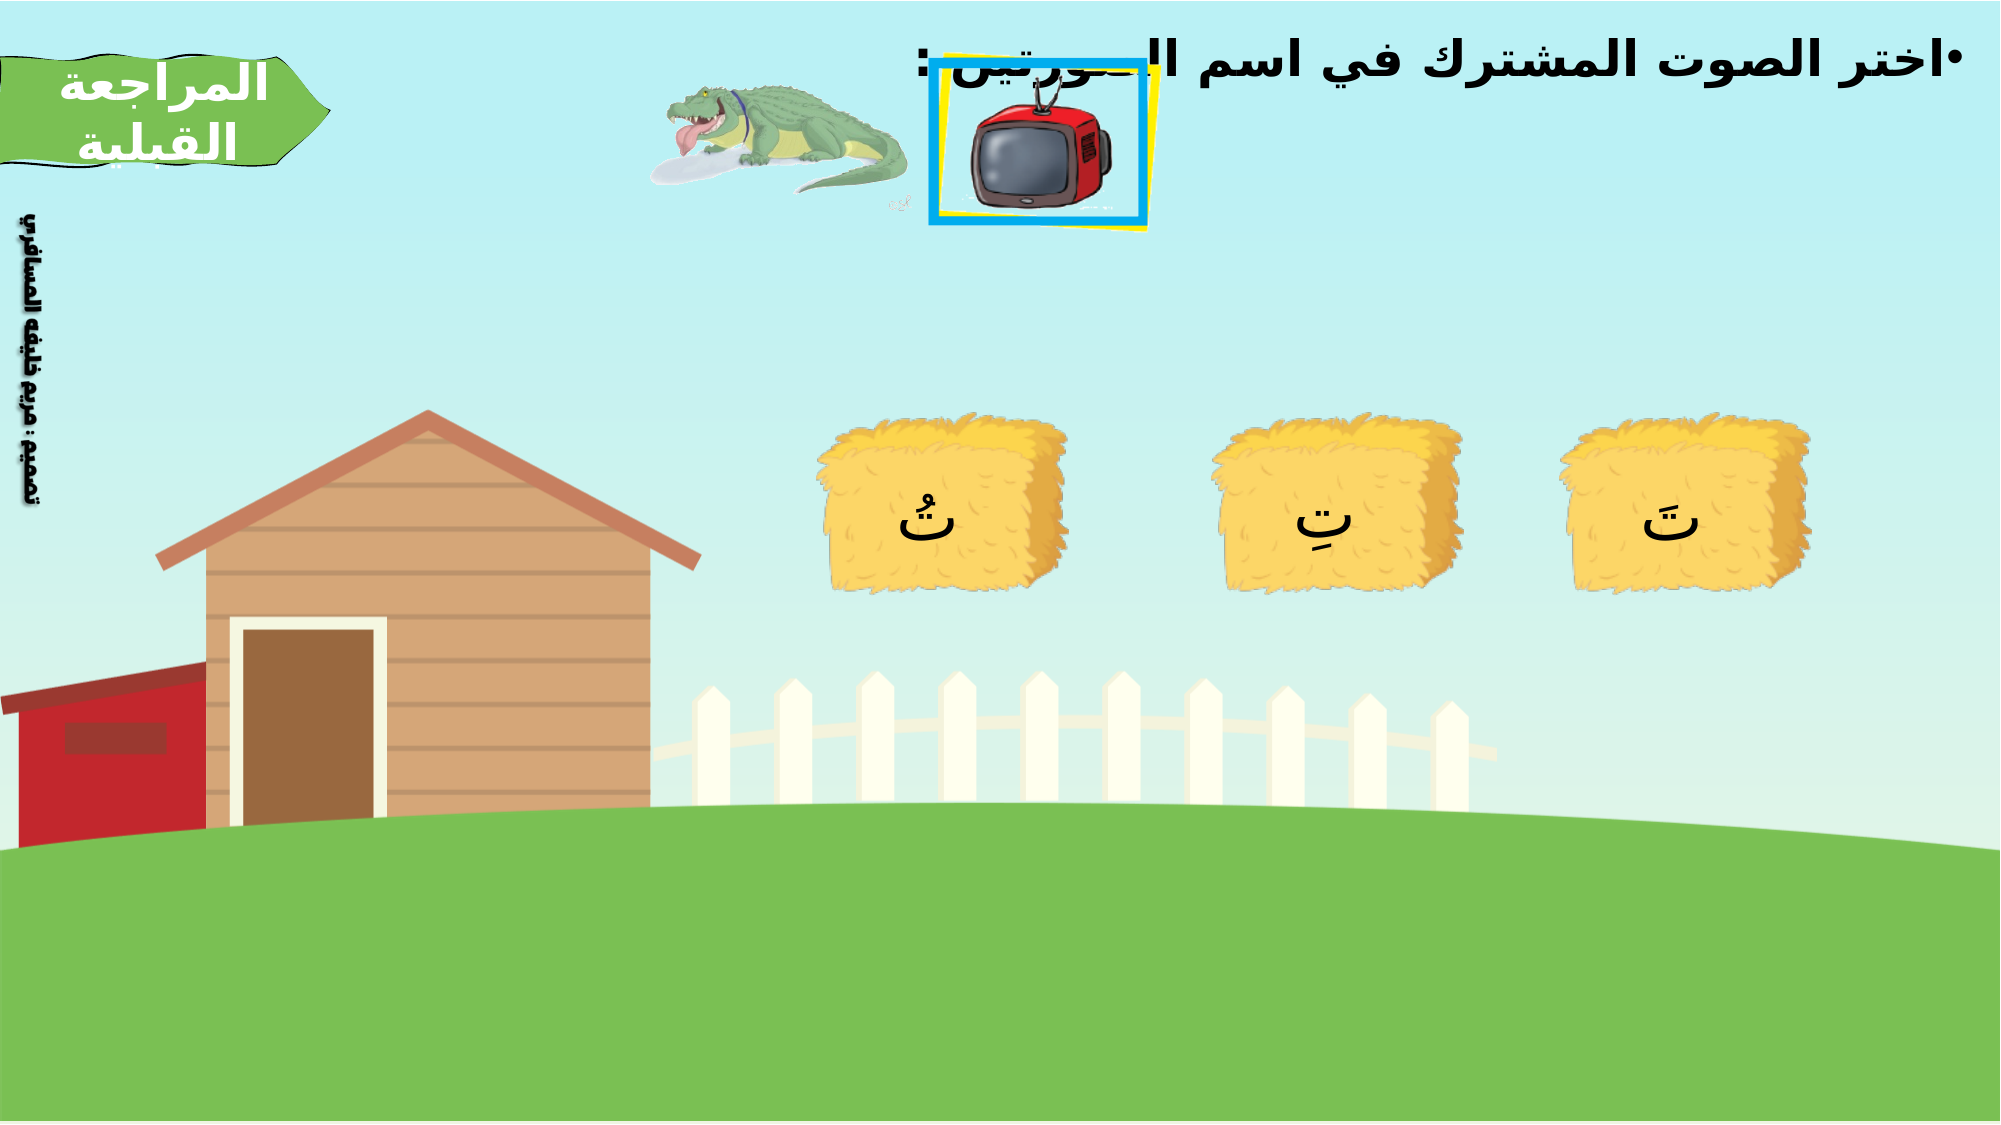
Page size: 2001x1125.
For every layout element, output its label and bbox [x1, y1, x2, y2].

text_box [1211, 411, 1464, 596]
text_box [1559, 411, 1812, 596]
picture [0, 1, 2000, 1124]
text_box [816, 411, 1069, 596]
